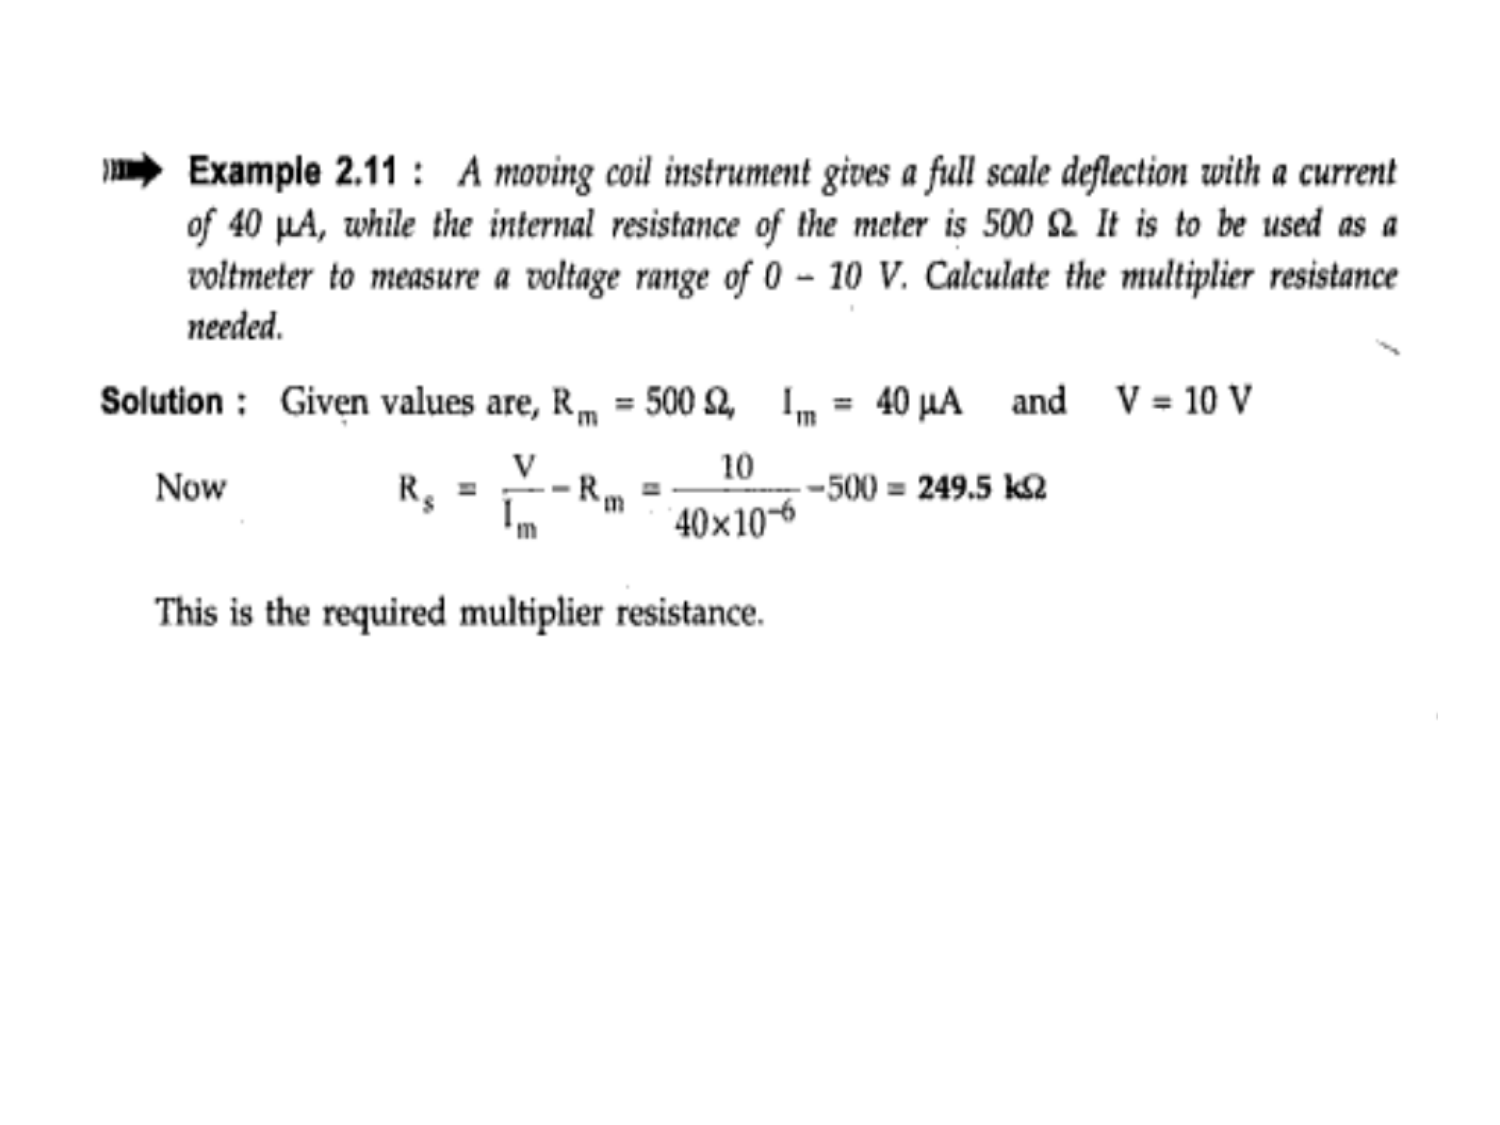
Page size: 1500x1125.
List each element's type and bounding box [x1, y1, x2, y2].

list [87, 149, 1438, 752]
